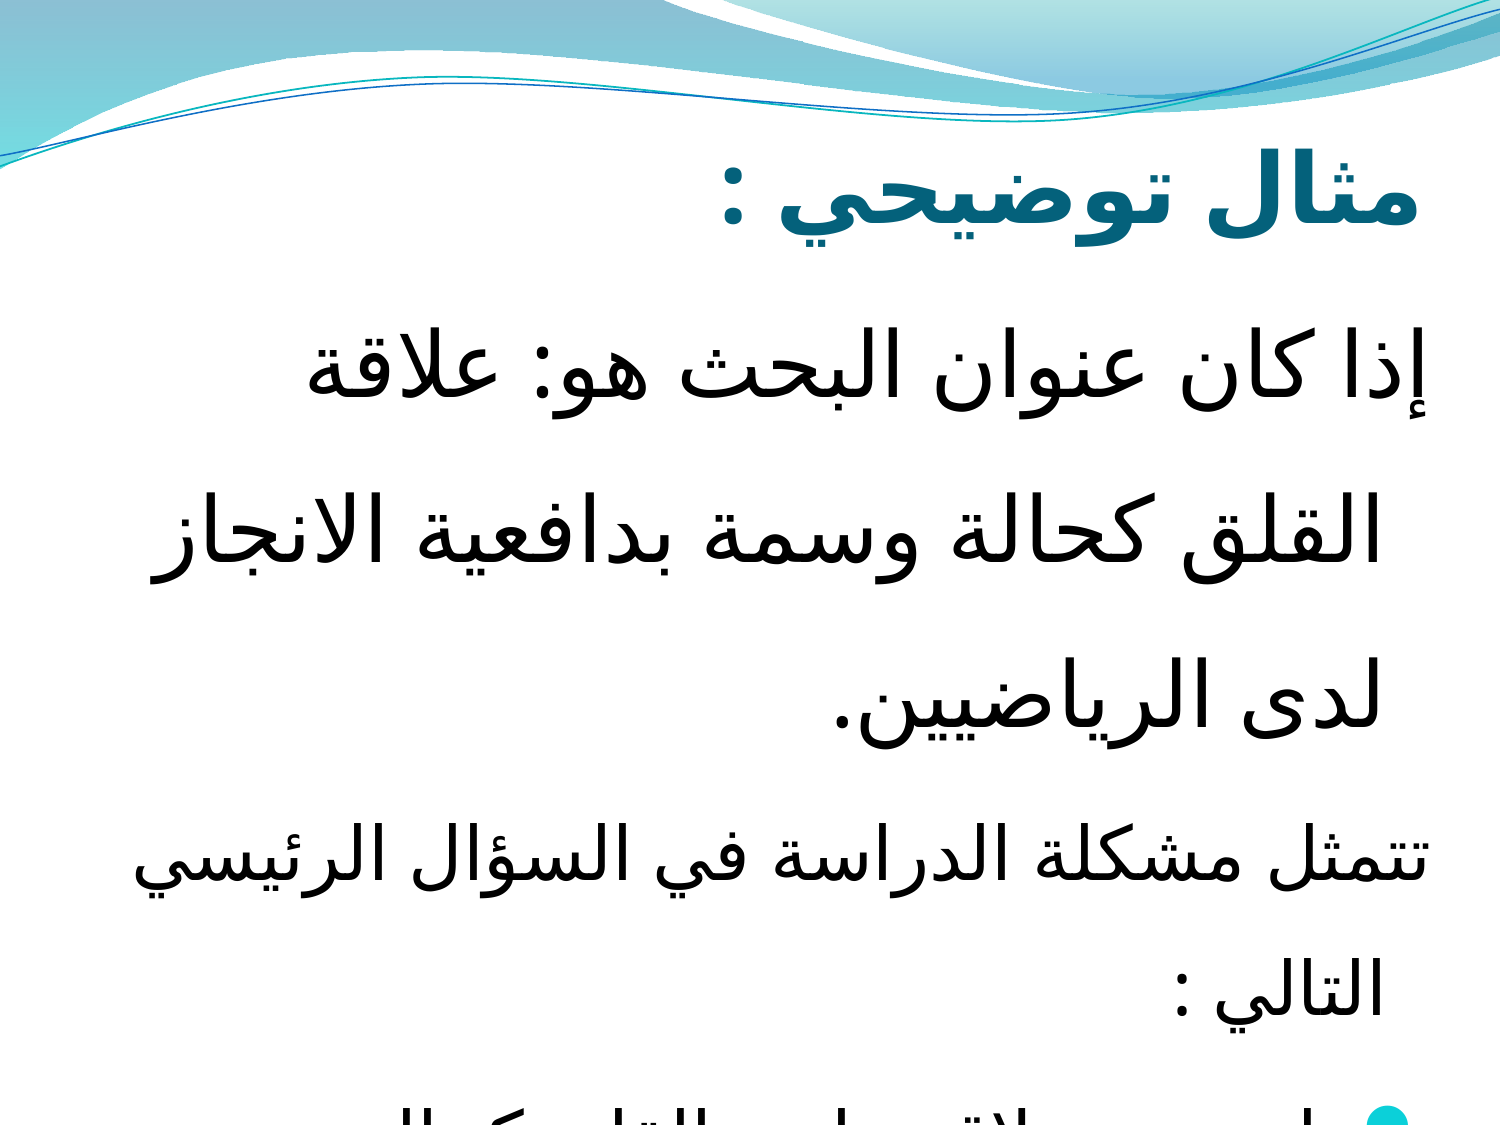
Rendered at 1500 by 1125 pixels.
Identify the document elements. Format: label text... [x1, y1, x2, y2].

title مثال توضيحي : [75, 115, 1425, 243]
list إذا كان عنوان البحث هو: علاقة القلق كحالة وسمة بدافعية الانجاز لدى الرياضيين. تتمثل مشكلة الدراسة في السؤال الرئيسي التالي : هل توجد علاقة مابين القلق كحالة وسمة ودافعية الانجاز للرياضيين؟ [75, 243, 1447, 1038]
